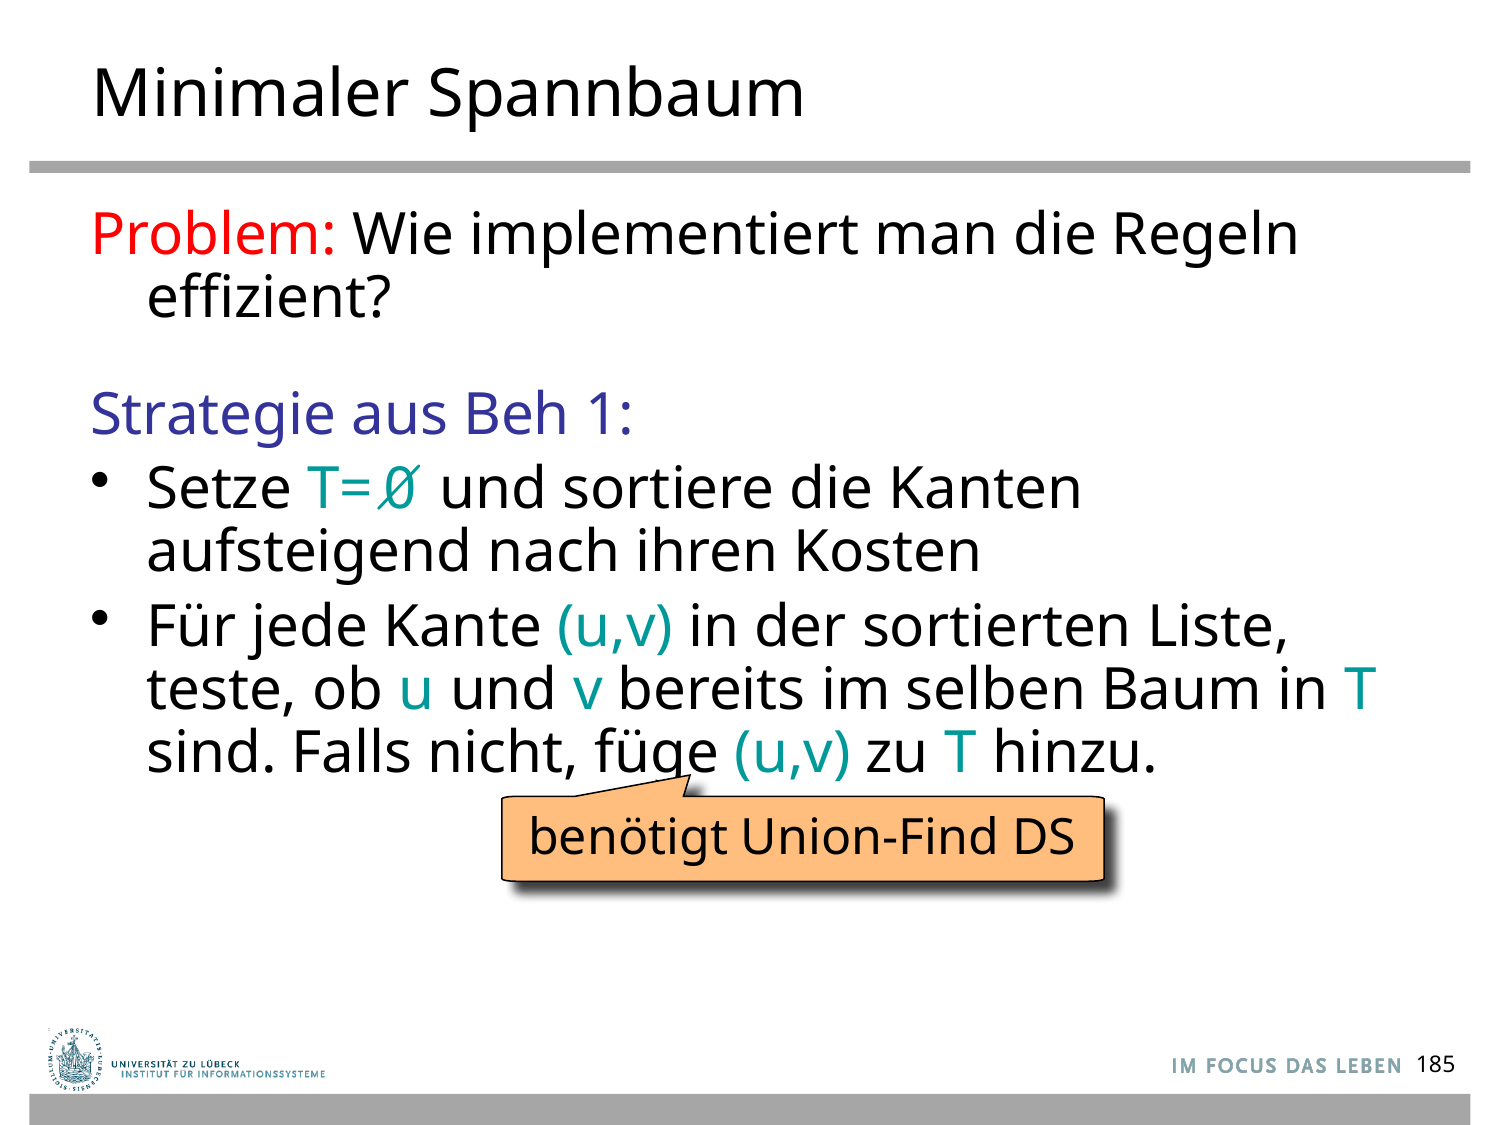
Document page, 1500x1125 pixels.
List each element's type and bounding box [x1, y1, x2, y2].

picture [1173, 1058, 1305, 1073]
title [76, 42, 1427, 126]
slide_number [1305, 1050, 1471, 1083]
text_box [501, 775, 1105, 882]
list [75, 196, 1425, 1012]
